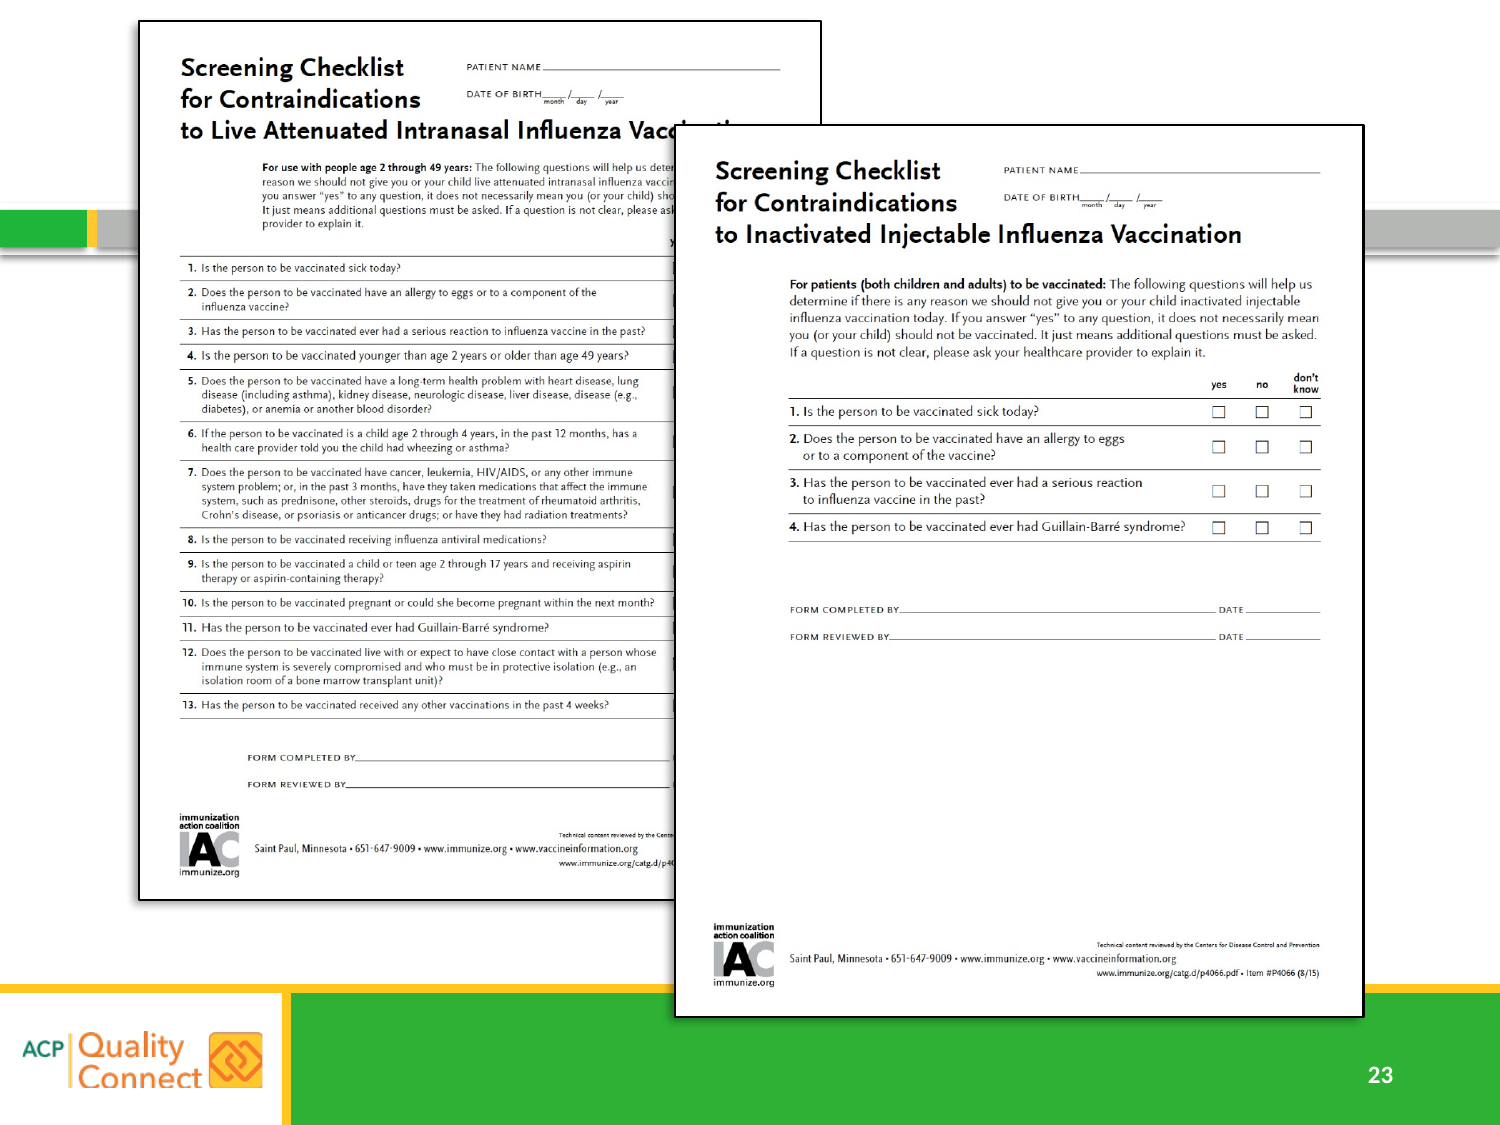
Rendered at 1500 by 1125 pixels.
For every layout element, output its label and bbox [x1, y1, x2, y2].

text_box [139, 22, 1363, 1017]
